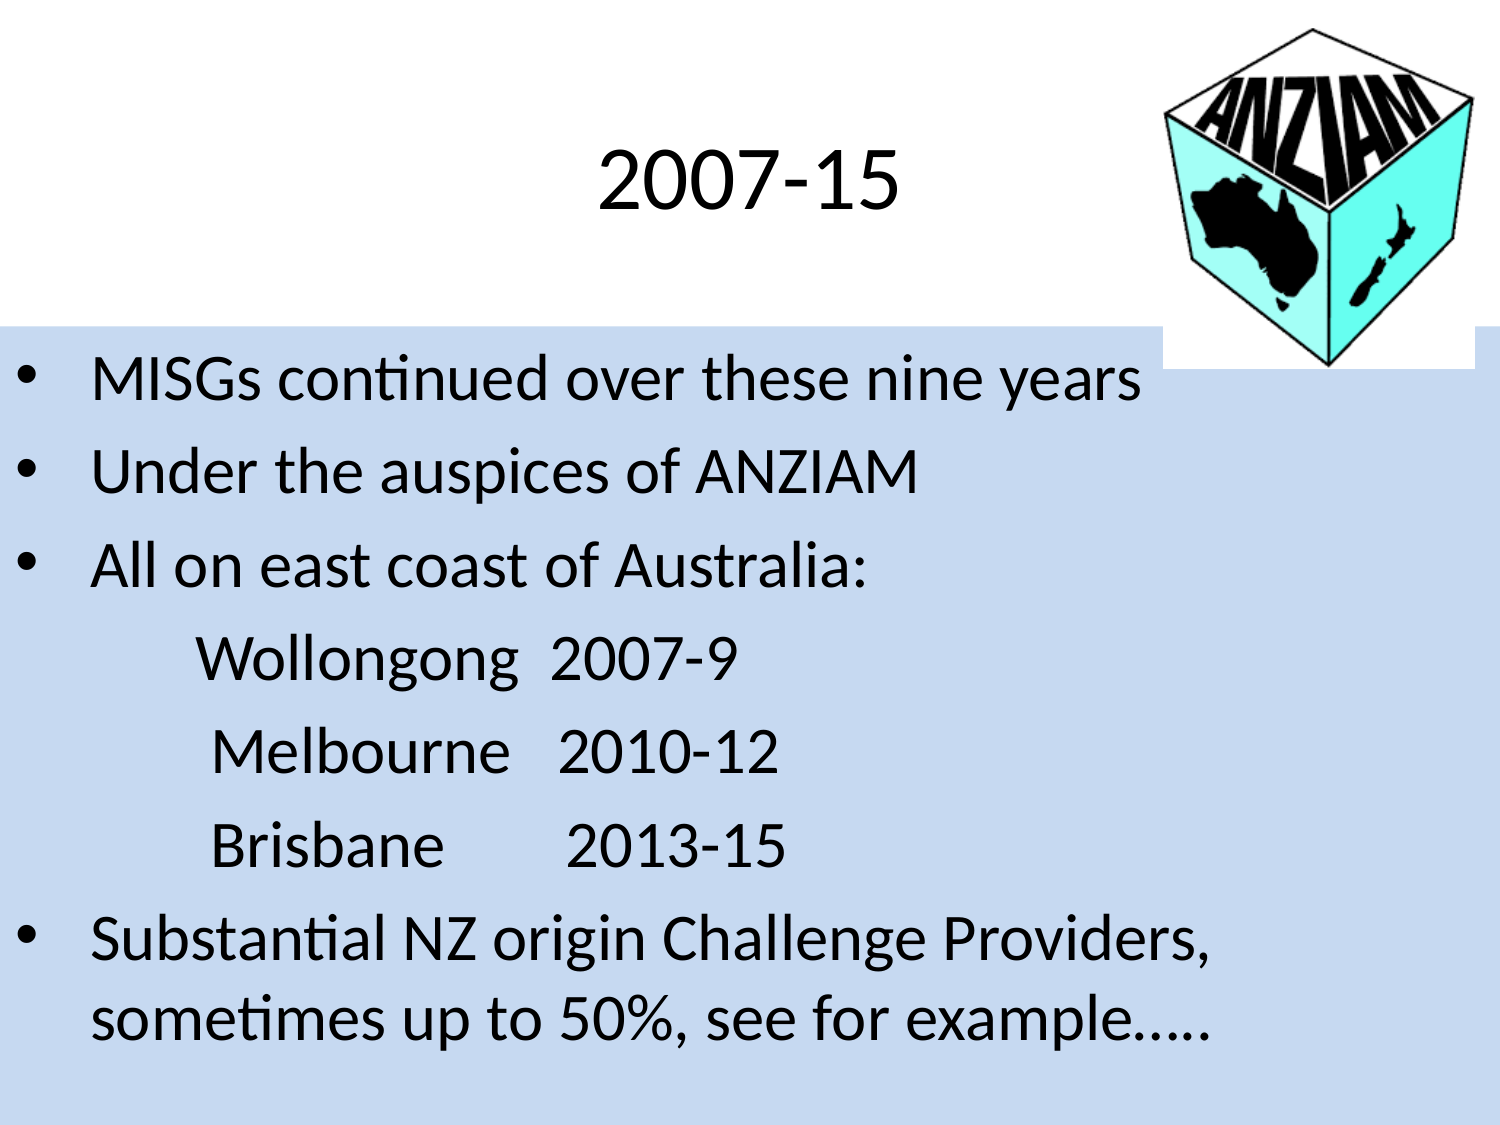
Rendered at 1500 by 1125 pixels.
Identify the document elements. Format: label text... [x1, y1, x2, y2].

subtitle MISGs continued over these nine years Under the auspices of ANZIAM All on east coast of Australia: Wollongong 2007-9 Melbourne 2010-12 Brisbane 2013-15 Substantial NZ origin Challenge Providers, sometimes up to 50%, see for example….. [0, 326, 1500, 1125]
title 2007-15 [112, 54, 1158, 291]
picture [1163, 26, 1475, 369]
